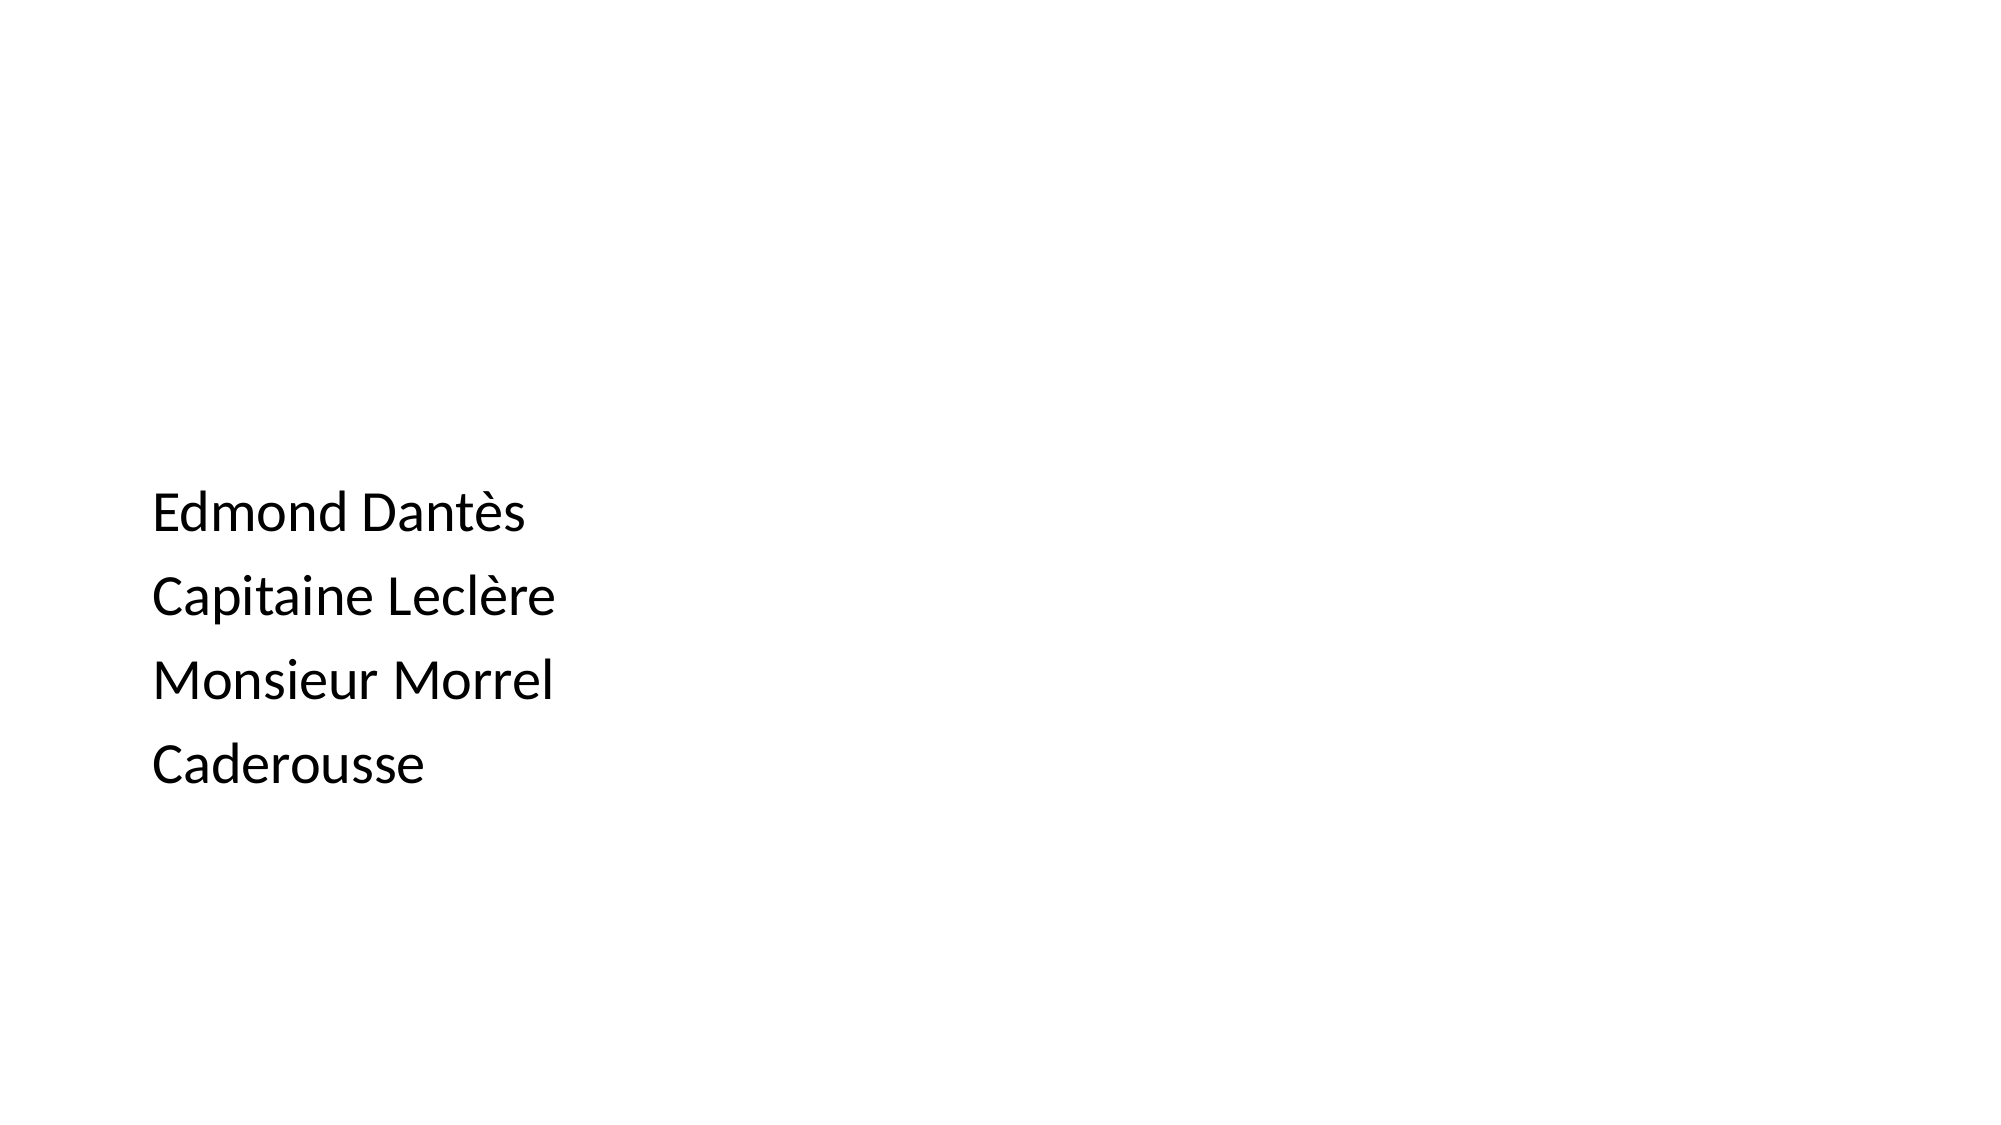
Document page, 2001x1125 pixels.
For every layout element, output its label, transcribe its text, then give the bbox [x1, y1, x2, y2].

list Edmond Dantès Capitaine Leclère Monsieur Morrel Caderousse [137, 299, 1863, 1014]
